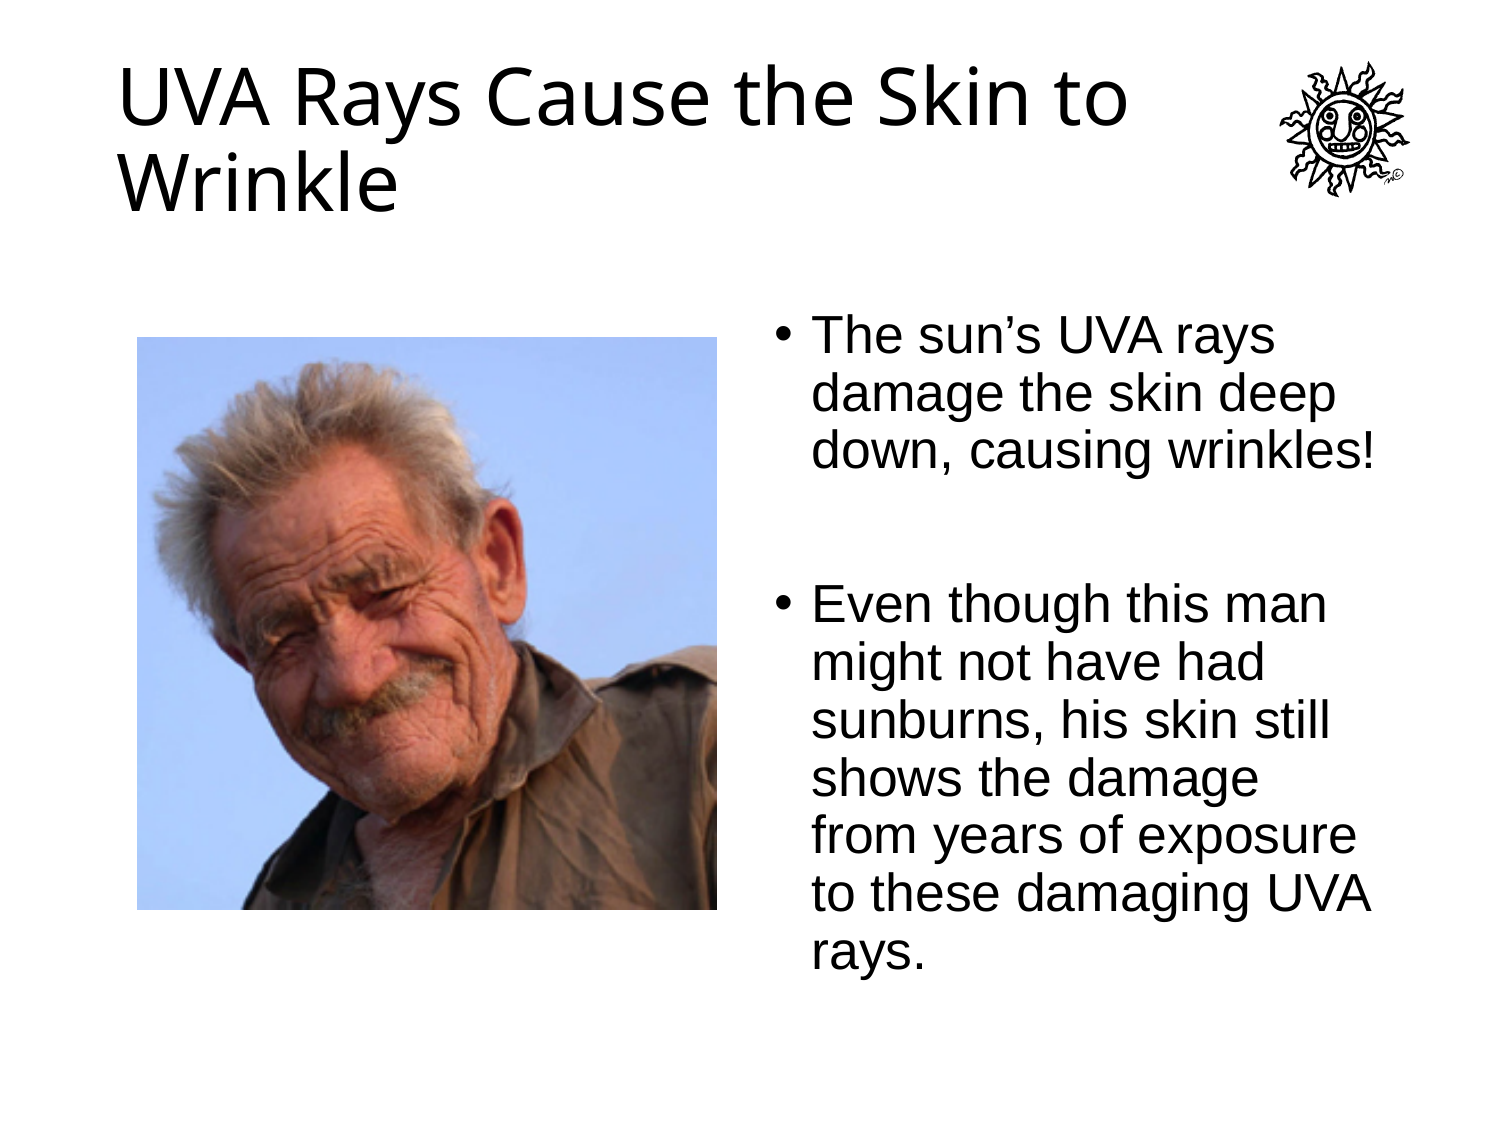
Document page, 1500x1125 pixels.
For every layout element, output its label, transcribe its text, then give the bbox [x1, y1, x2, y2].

title UVA Rays Cause the Skin to Wrinkle [101, 48, 1238, 238]
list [137, 337, 717, 910]
picture [1275, 59, 1413, 198]
list The sun’s UVA rays damage the skin deep down, causing wrinkles! Even though this man might not have had sunburns, his skin still shows the damage from years of exposure to these damaging UVA rays. [759, 299, 1397, 1014]
